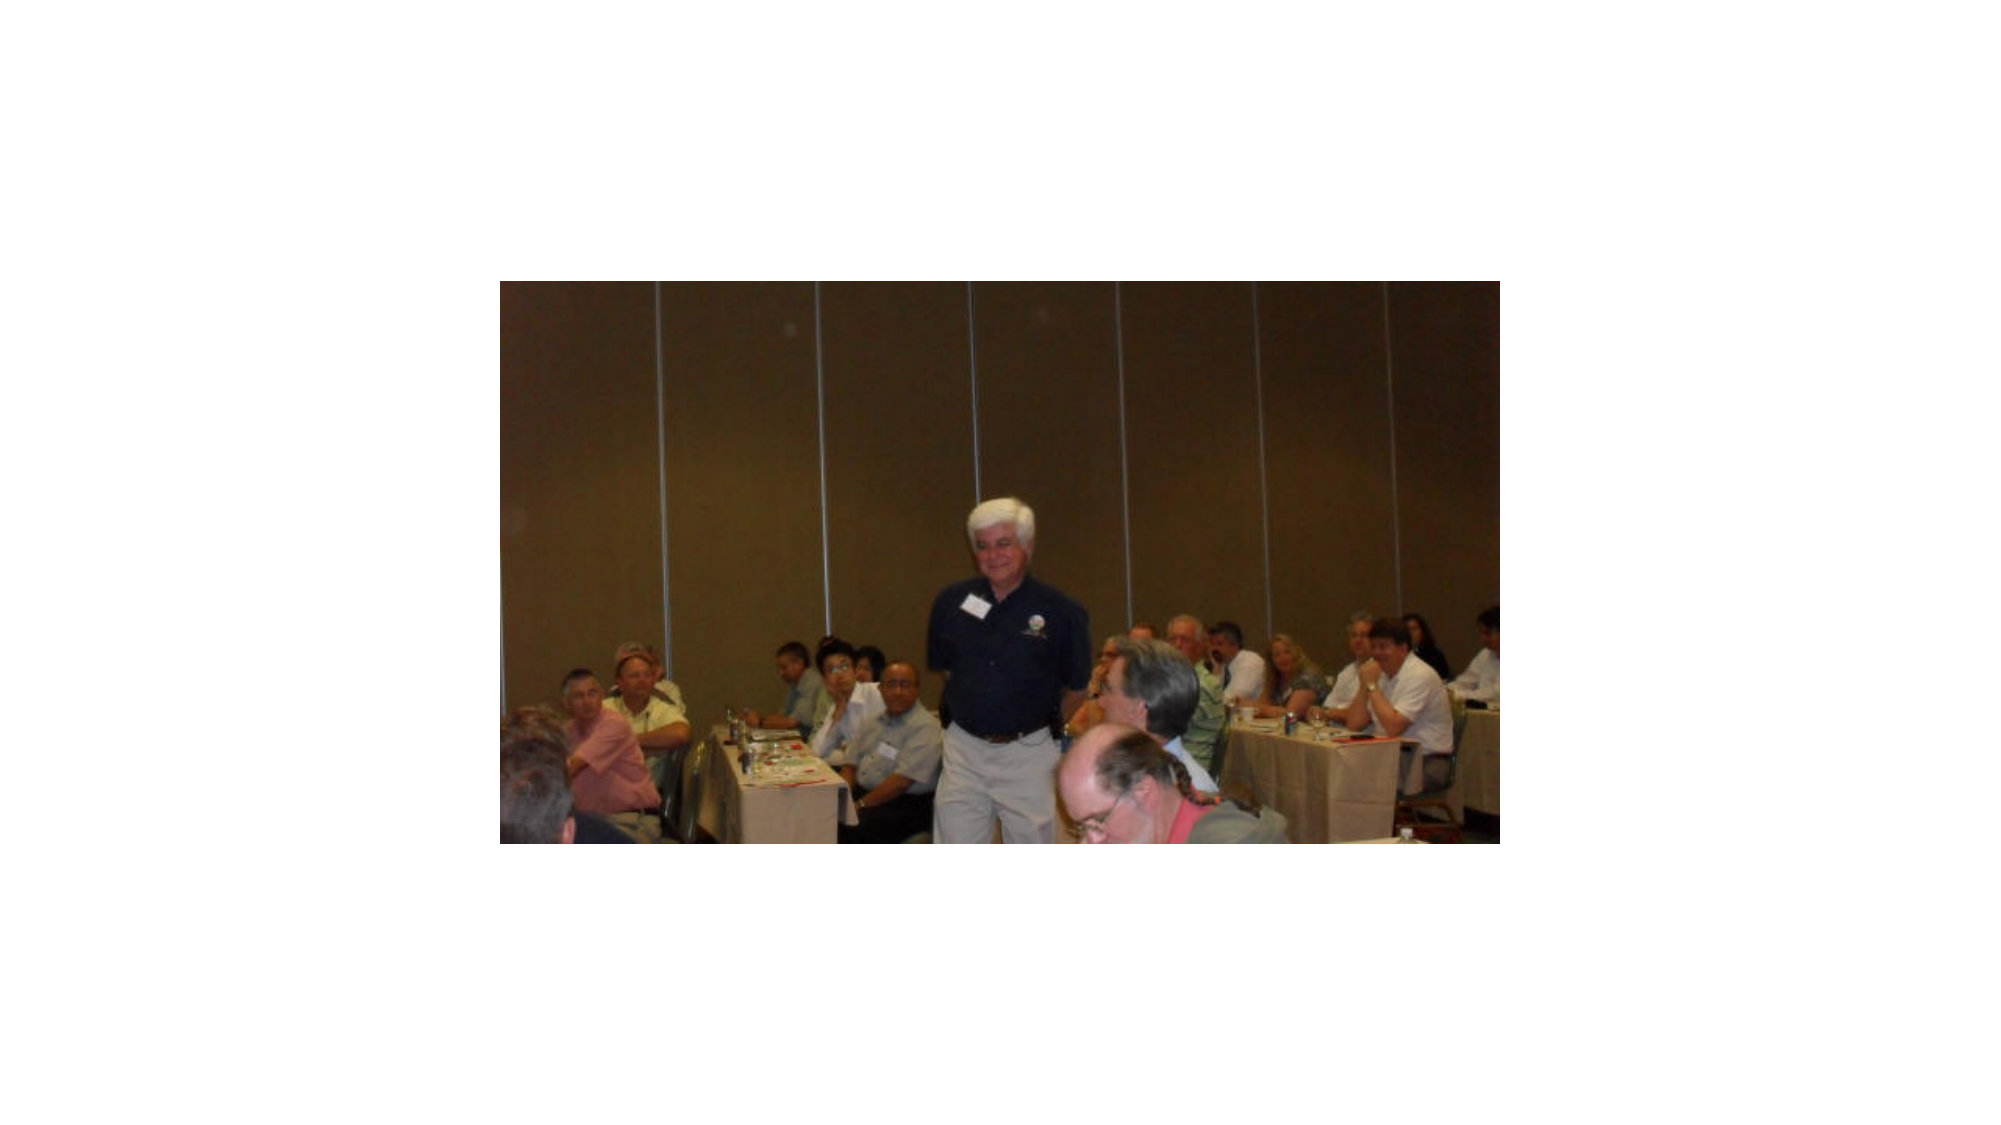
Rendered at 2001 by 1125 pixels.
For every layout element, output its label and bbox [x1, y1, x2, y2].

picture [499, 281, 1500, 844]
